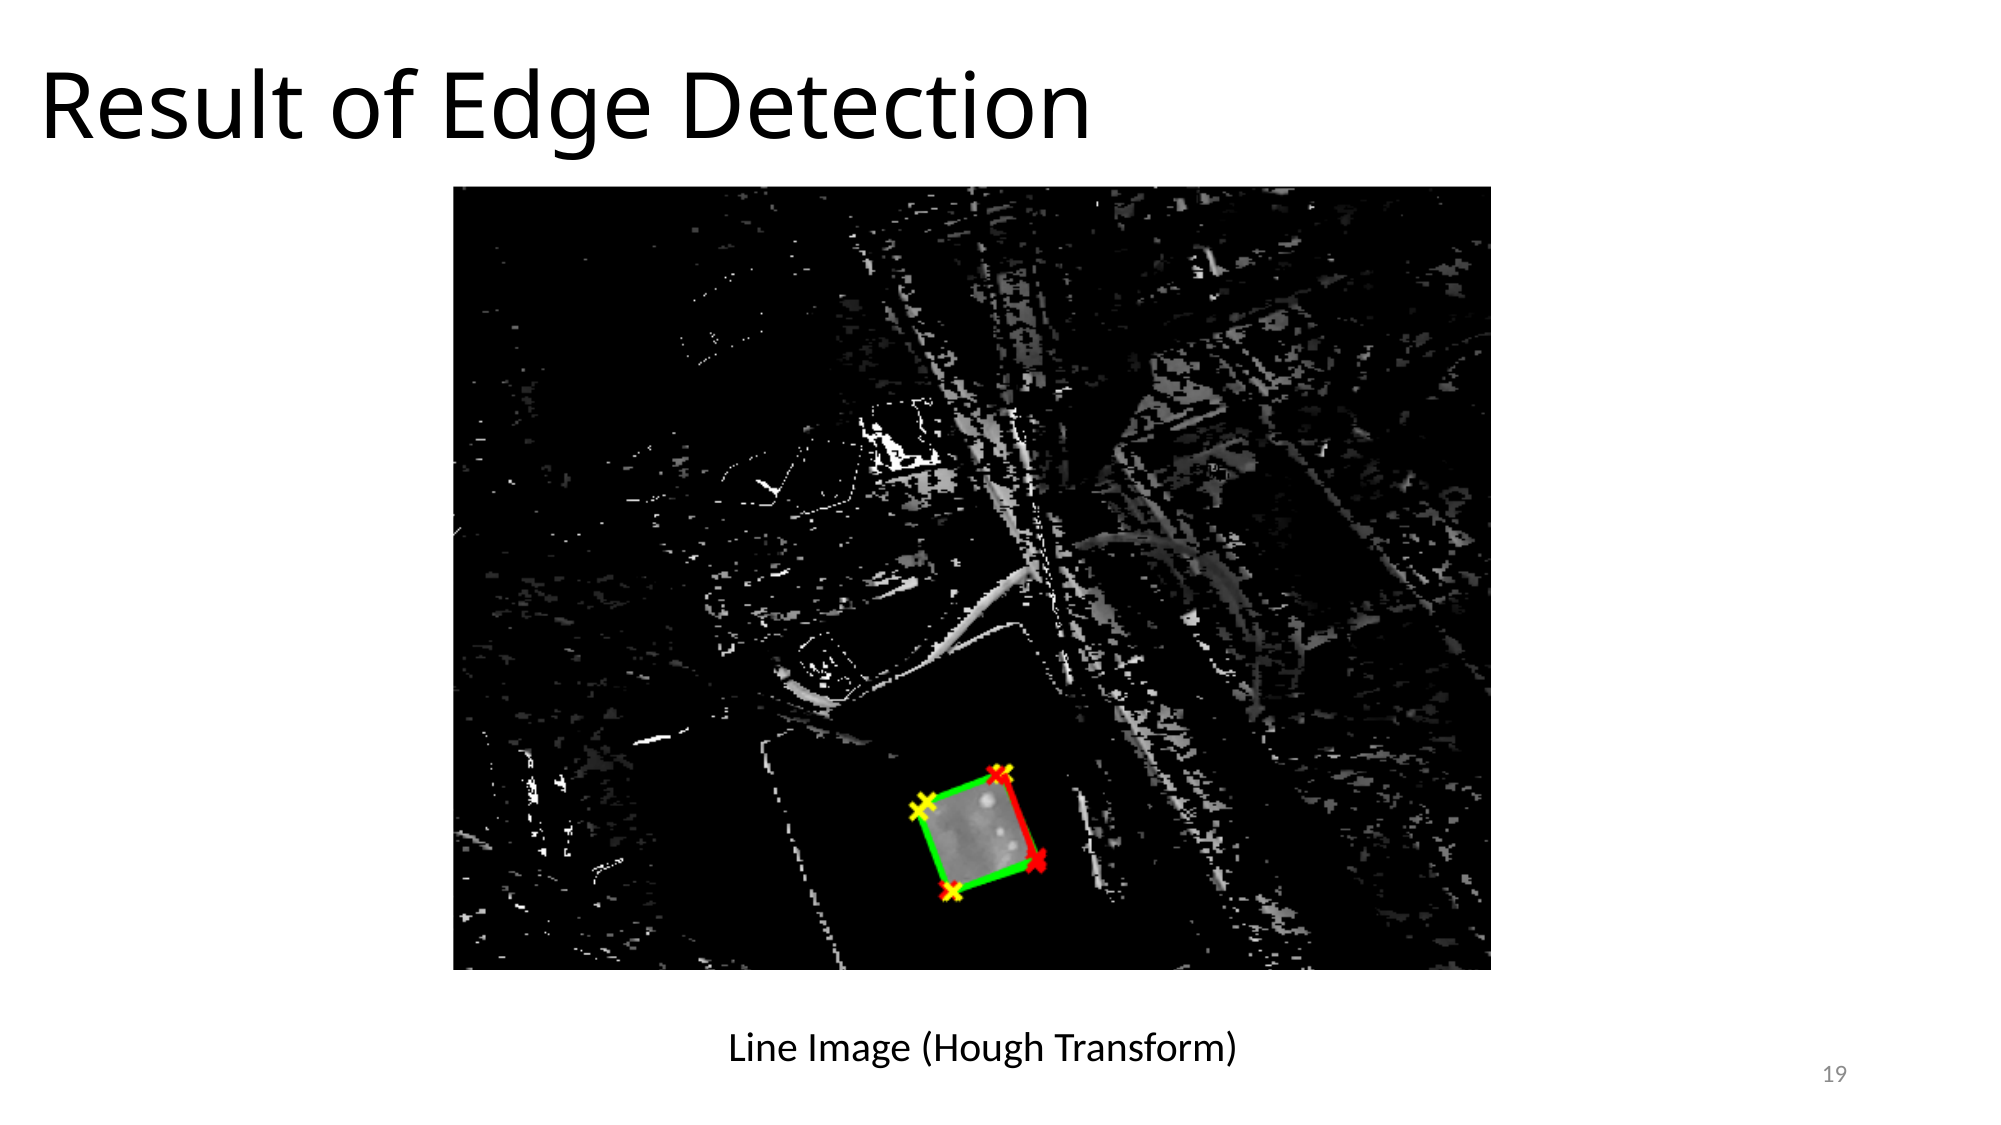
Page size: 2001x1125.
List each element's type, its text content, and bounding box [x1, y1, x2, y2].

text_box Line Image (Hough Transform) [453, 1012, 1514, 1078]
slide_number 19 [1412, 1042, 1863, 1103]
picture [453, 183, 1491, 970]
title Result of Edge Detection [0, 0, 1725, 218]
